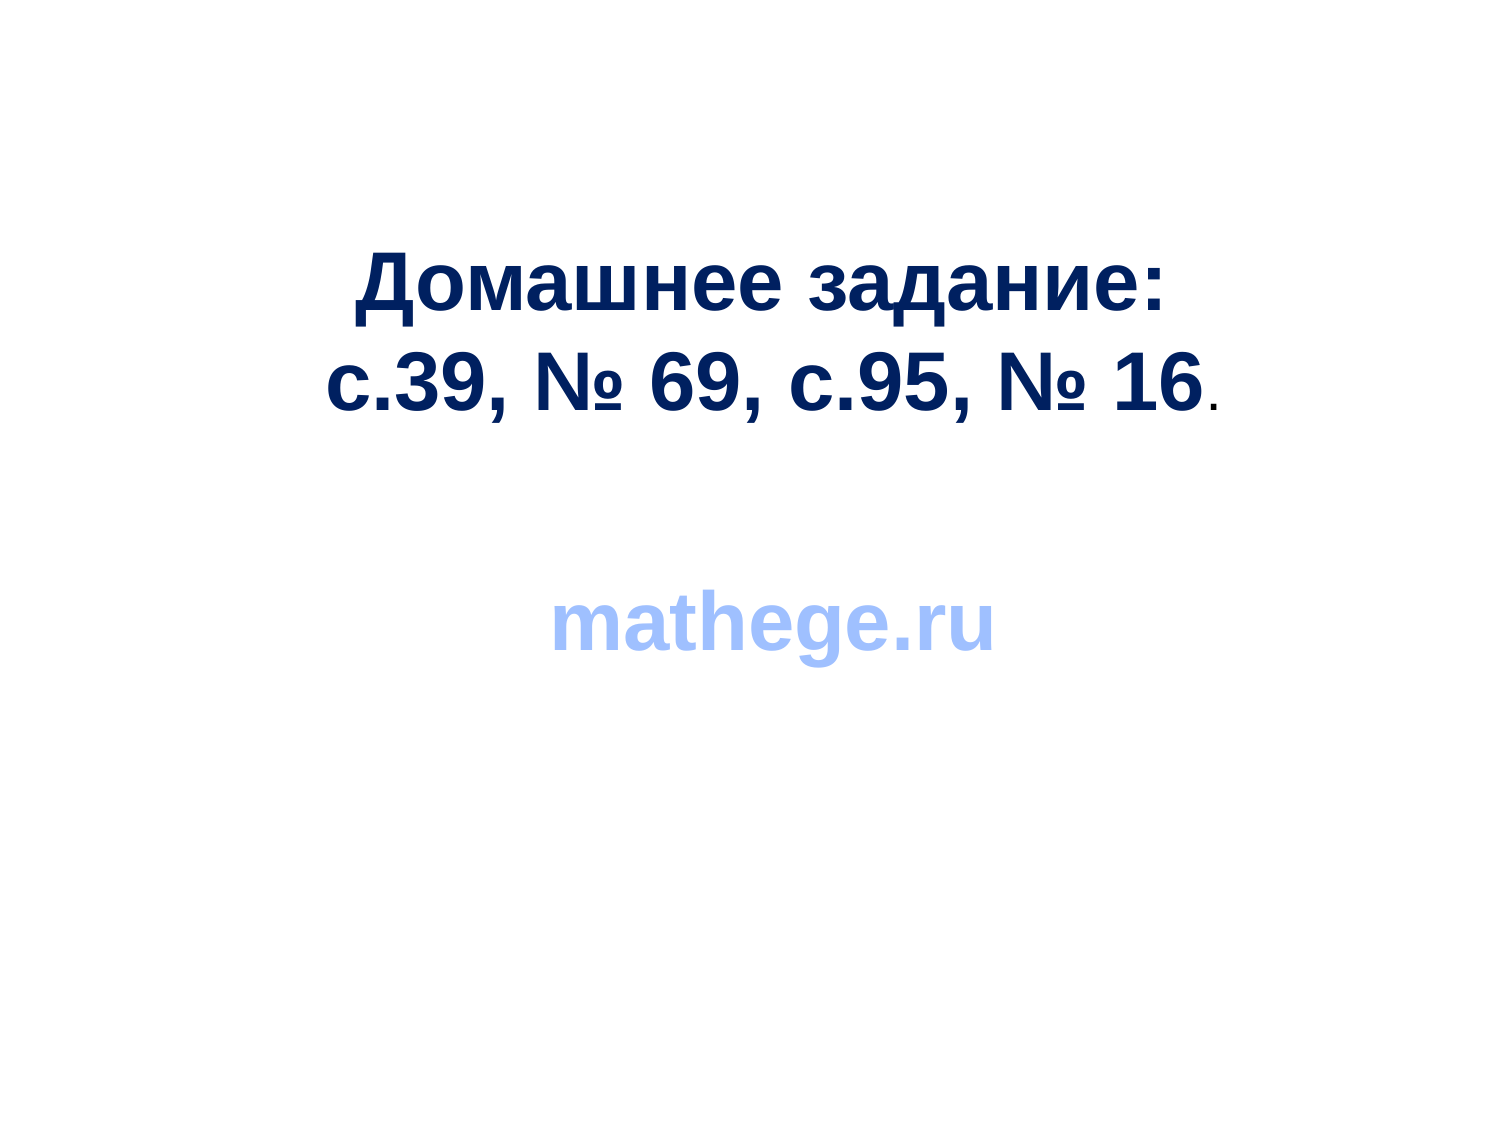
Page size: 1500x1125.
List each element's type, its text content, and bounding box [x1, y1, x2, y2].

text_box Домашнее задание: с.39, № 69, с.95, № 16. mathege.ru [47, 219, 1500, 771]
